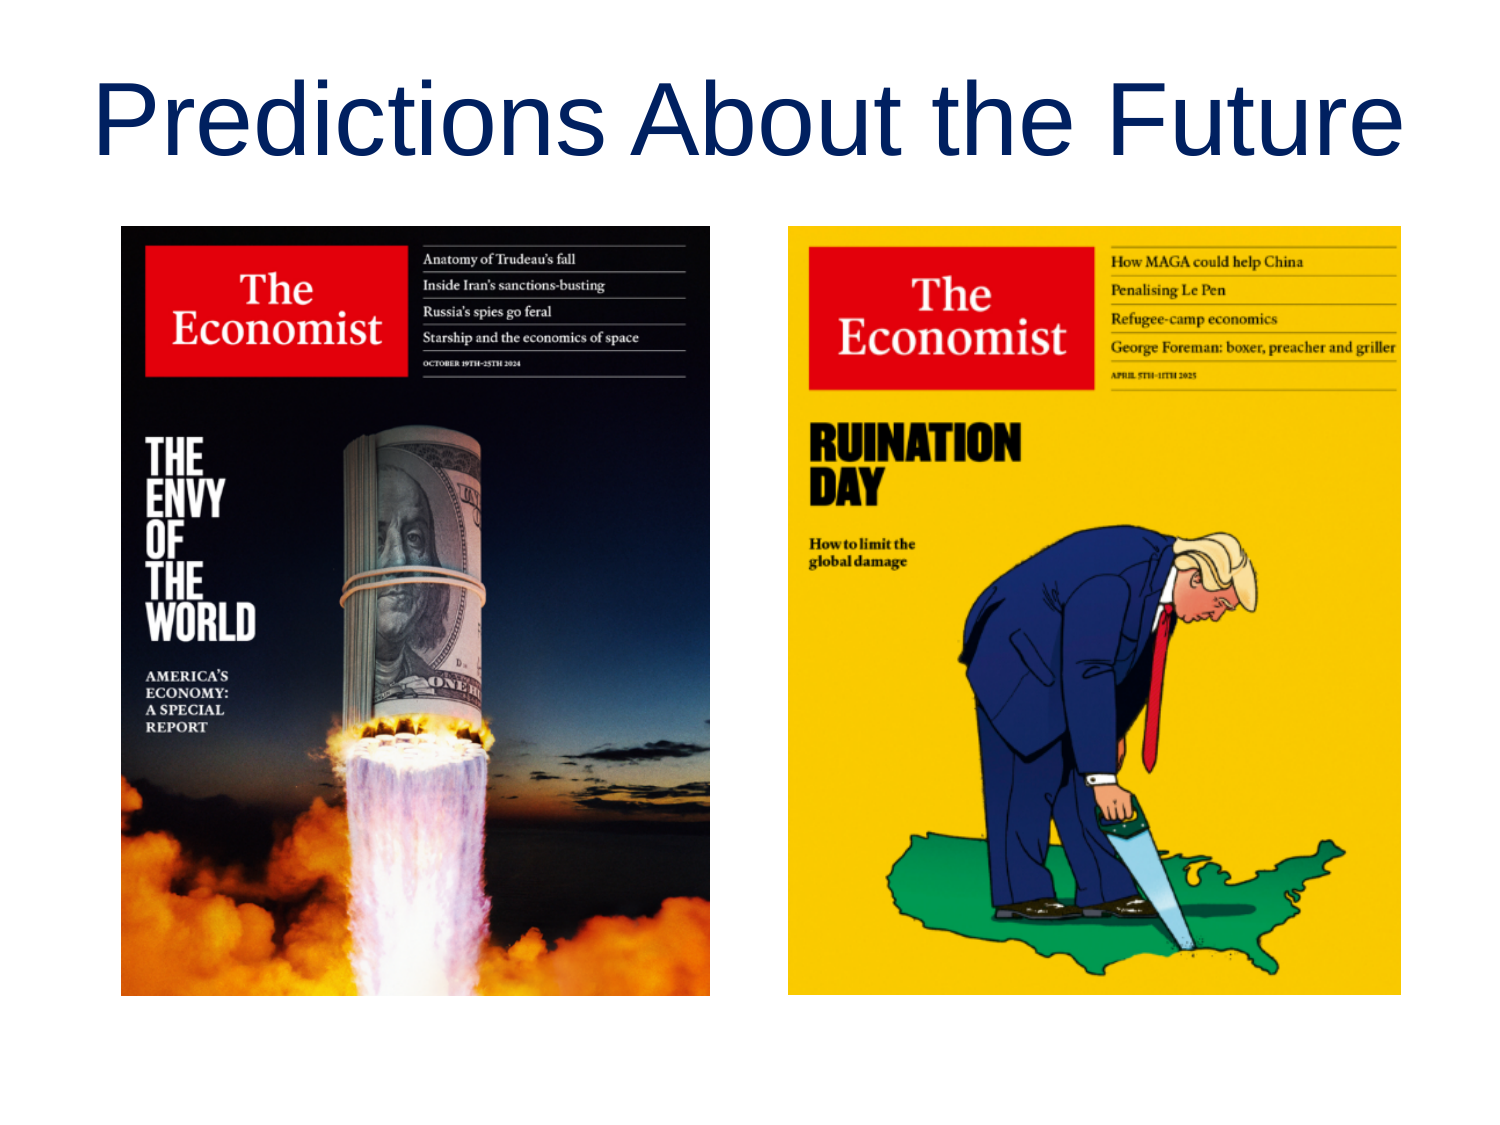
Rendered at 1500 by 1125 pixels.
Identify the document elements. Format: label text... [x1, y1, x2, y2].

picture [788, 226, 1401, 995]
text_box Predictions About the Future [0, 0, 1500, 227]
picture [121, 226, 710, 996]
